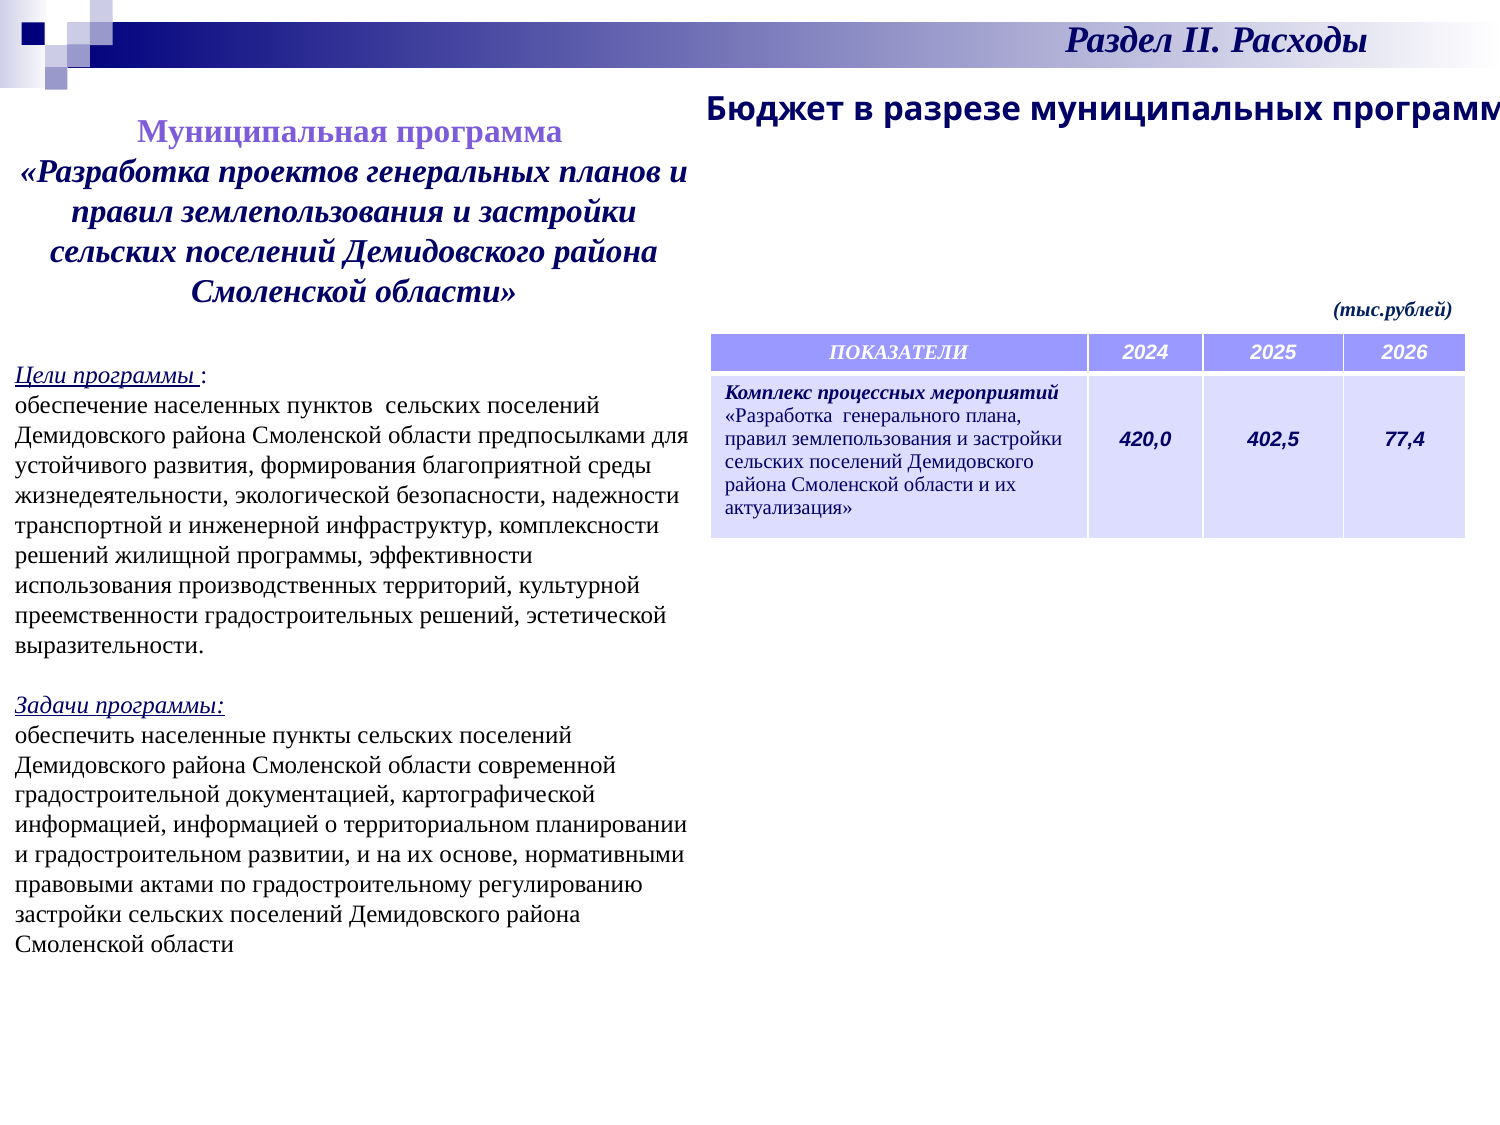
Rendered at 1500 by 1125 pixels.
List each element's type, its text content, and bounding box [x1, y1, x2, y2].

table_header ПОКАЗАТЕЛИ [711, 334, 1087, 371]
table_cell 420,0 [1089, 376, 1202, 538]
table_cell Комплекс процессных мероприятий «Разработка генерального плана, правил землепользования и застройки сельских поселений Демидовского района Смоленской области и их актуализация» [711, 376, 1087, 538]
table_header 2026 [1344, 334, 1465, 371]
text_box (тыс.рублей) [1318, 288, 1468, 328]
table_header 2025 [1204, 334, 1343, 371]
text_box Муниципальная программа «Разработка проектов генеральных планов и правил землепользования и застройки сельских поселений Демидовского района Смоленской области» Цели программы : обеспечение населенных пунктов сельских поселений Демидовского района Смоленской области предпосылками для устойчивого развития, формирования благоприятной среды жизнедеятельности, экологической безопасности, надежности транспортной и инженерной инфраструктур, комплексности решений жилищной программы, эффективности использования производственных территорий, культурной преемственности градостроительных решений, эстетической выразительности. Задачи программы: обеспечить населенные пункты сельских поселений Демидовского района Смоленской области современной градостроительной документацией, картографической информацией, информацией о территориальном планировании и градостроительном развитии, и на их основе, нормативными правовыми актами по градостроительному регулированию застройки сельских поселений Демидовского района Смоленской области [0, 101, 709, 965]
table_cell 77,4 [1344, 376, 1465, 538]
table_header 2024 [1089, 334, 1202, 371]
text_box Раздел II. Расходы [938, 7, 1495, 67]
text_box Бюджет в разрезе муниципальных программ [620, 79, 1500, 135]
table_cell 402,5 [1204, 376, 1343, 538]
